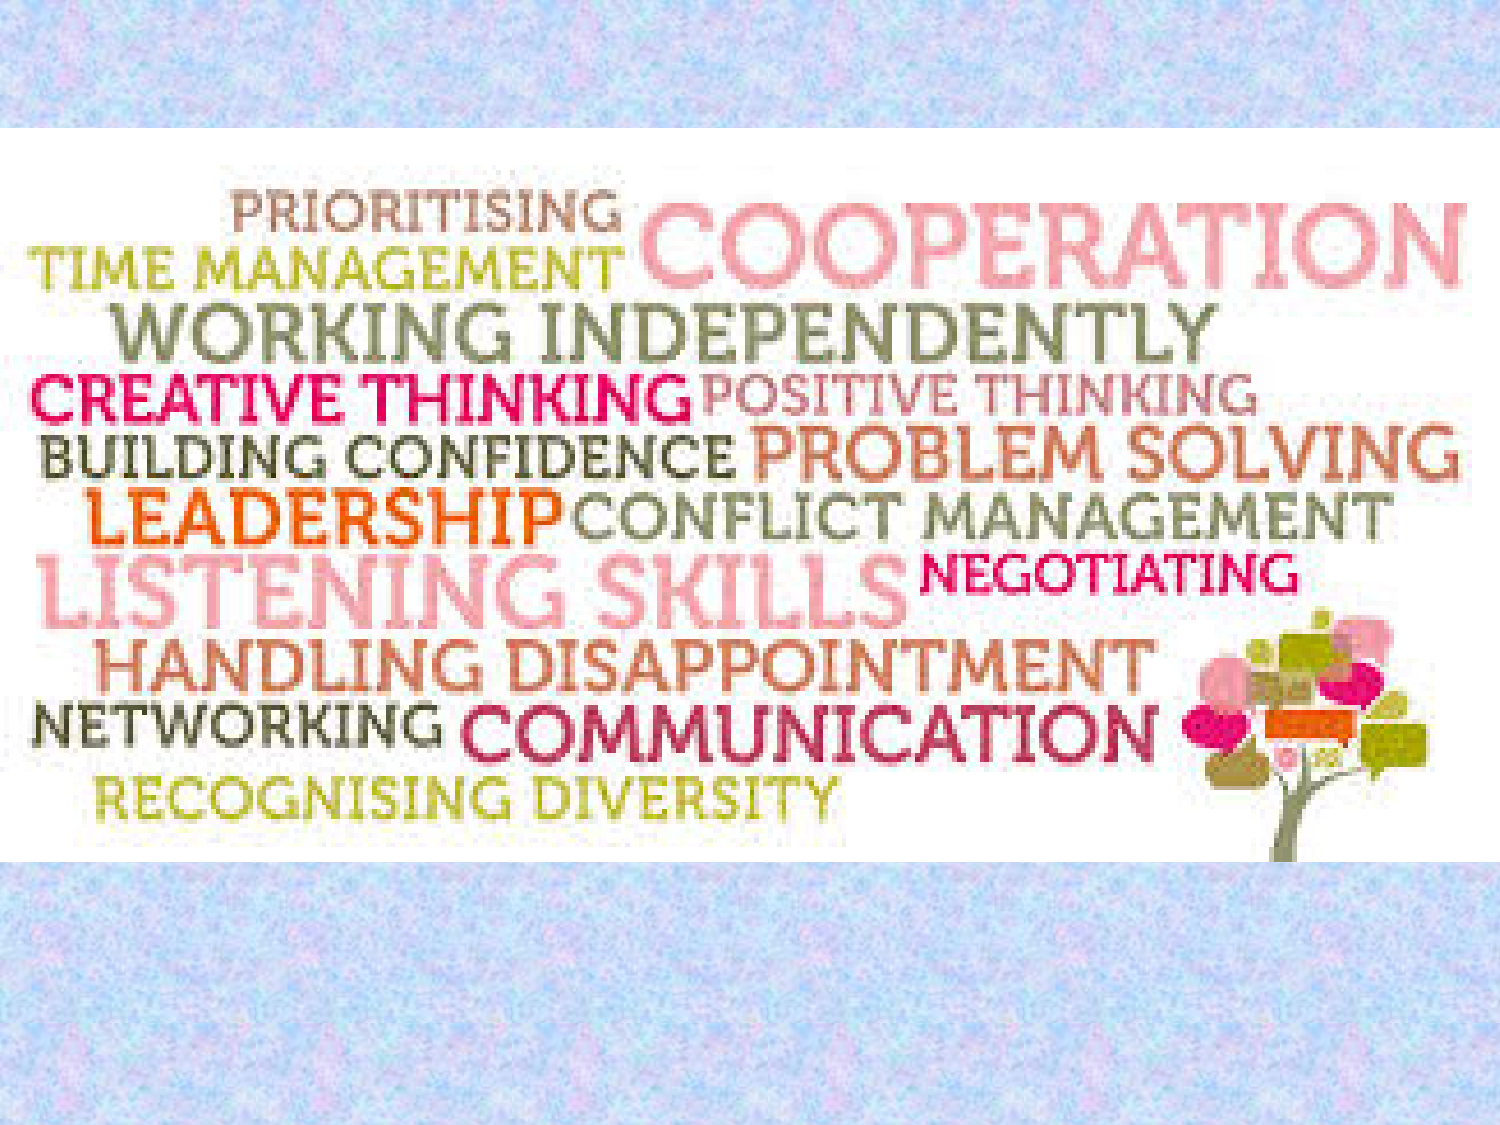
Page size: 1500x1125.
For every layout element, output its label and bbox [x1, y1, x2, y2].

picture [0, 863, 1500, 1125]
picture [0, 0, 1500, 128]
list [0, 128, 1500, 863]
